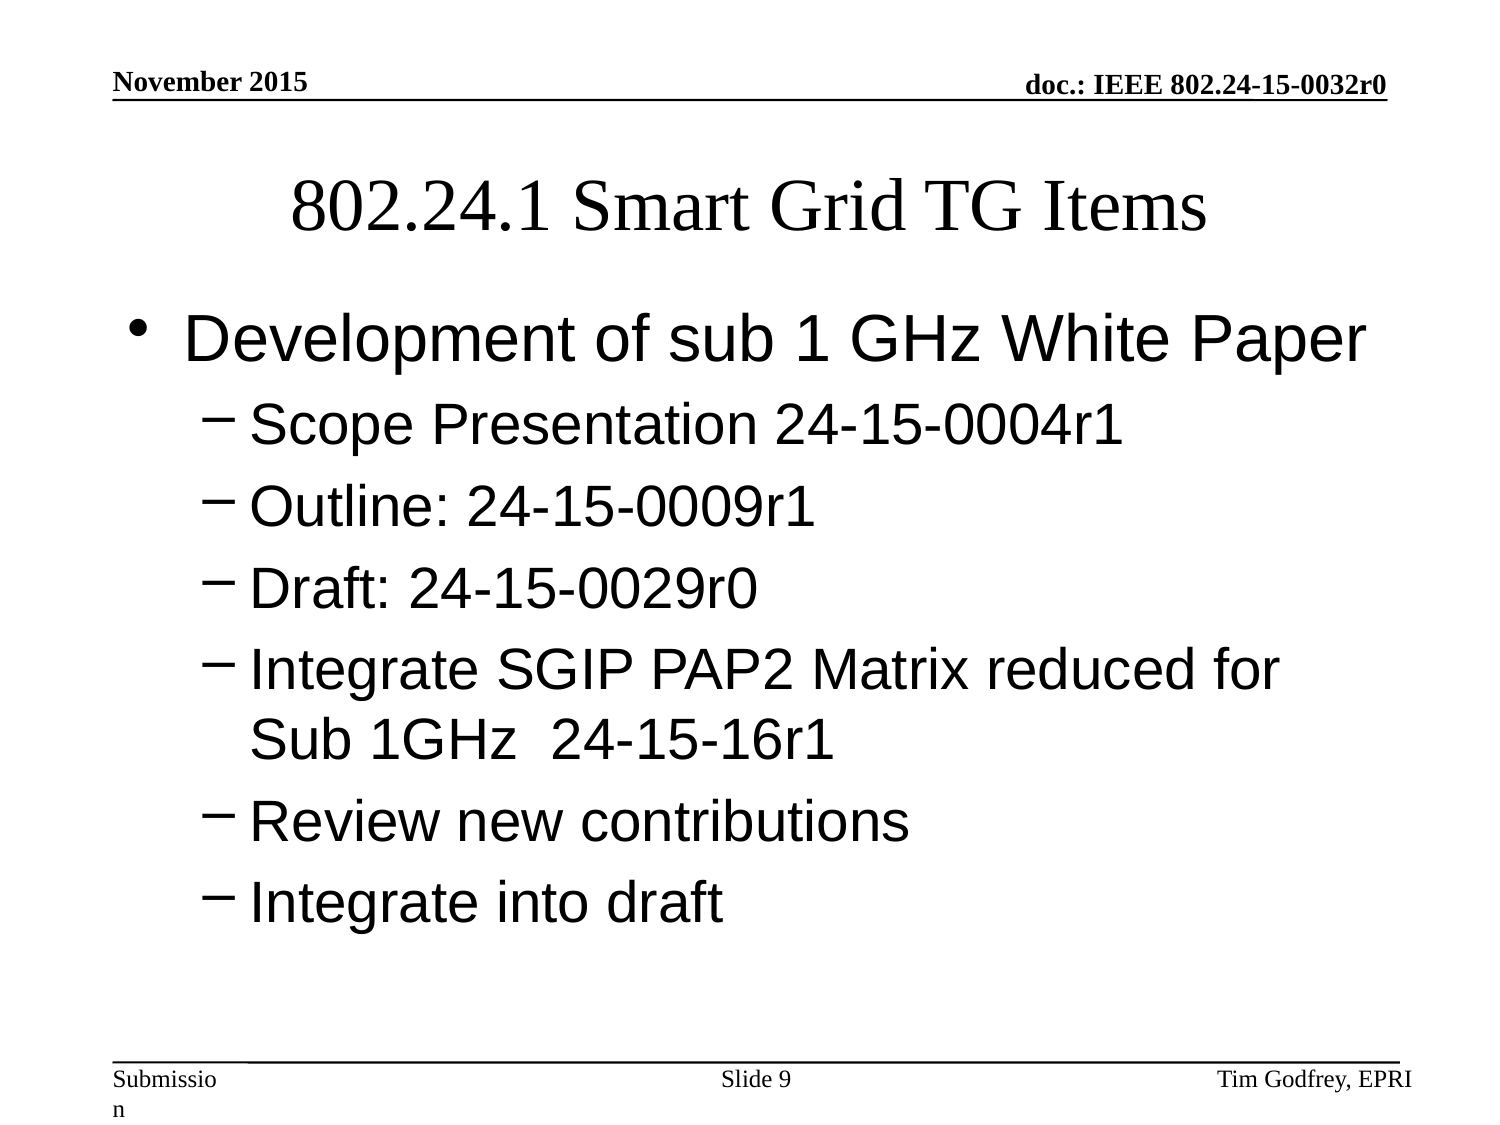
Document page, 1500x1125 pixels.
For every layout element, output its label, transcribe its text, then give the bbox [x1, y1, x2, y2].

footer Tim Godfrey, EPRI [900, 1062, 1413, 1093]
title 802.24.1 Smart Grid TG Items [112, 112, 1388, 287]
slide_number Slide 9 [712, 1062, 800, 1093]
list Development of sub 1 GHz White Paper Scope Presentation 24-15-0004r1 Outline: 24-15-0009r1 Draft: 24-15-0029r0 Integrate SGIP PAP2 Matrix reduced for Sub 1GHz 24-15-16r1 Review new contributions Integrate into draft [112, 287, 1388, 1013]
